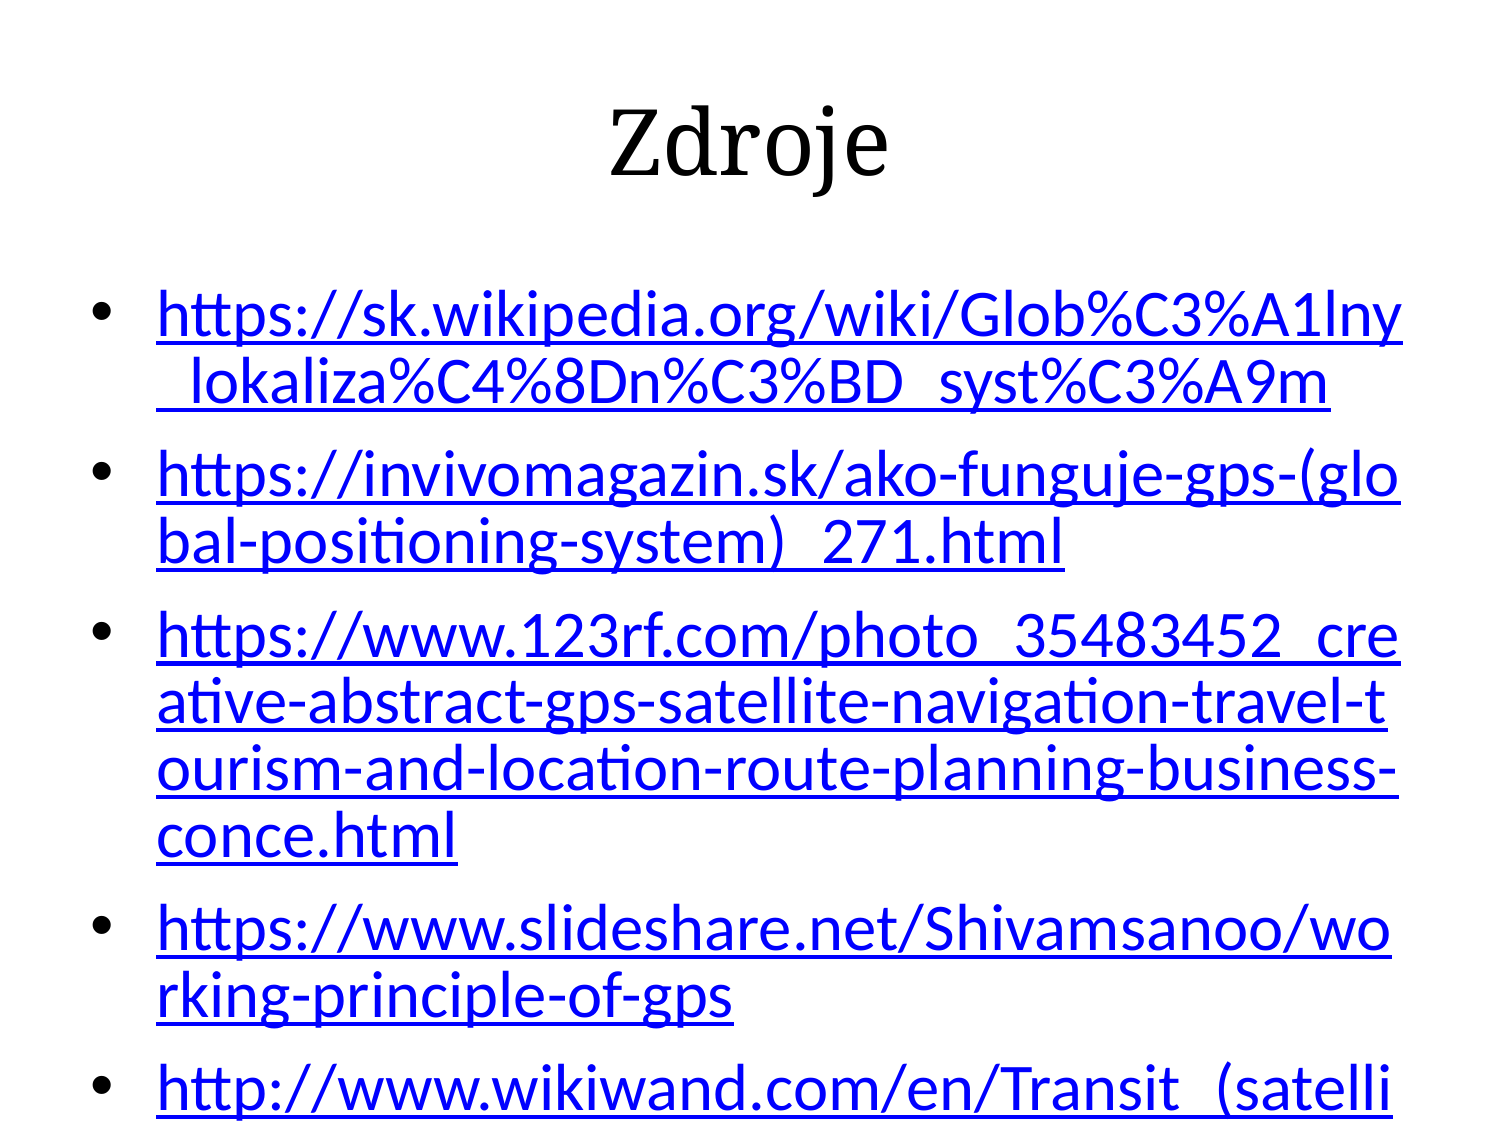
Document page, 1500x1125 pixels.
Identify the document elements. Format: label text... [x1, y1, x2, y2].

title Zdroje [75, 45, 1425, 233]
list https://sk.wikipedia.org/wiki/Glob%C3%A1lny_lokaliza%C4%8Dn%C3%BD_syst%C3%A9m https://invivomagazin.sk/ako-funguje-gps-(global-positioning-system)_271.html https://www.123rf.com/photo_35483452_creative-abstract-gps-satellite-navigation-travel-tourism-and-location-route-planning-business-conce.html https://www.slideshare.net/Shivamsanoo/working-principle-of-gps http://www.wikiwand.com/en/Transit_(satellite) https://necenzurovane.sk/test-gps-navigacii/ [75, 262, 1425, 1005]
